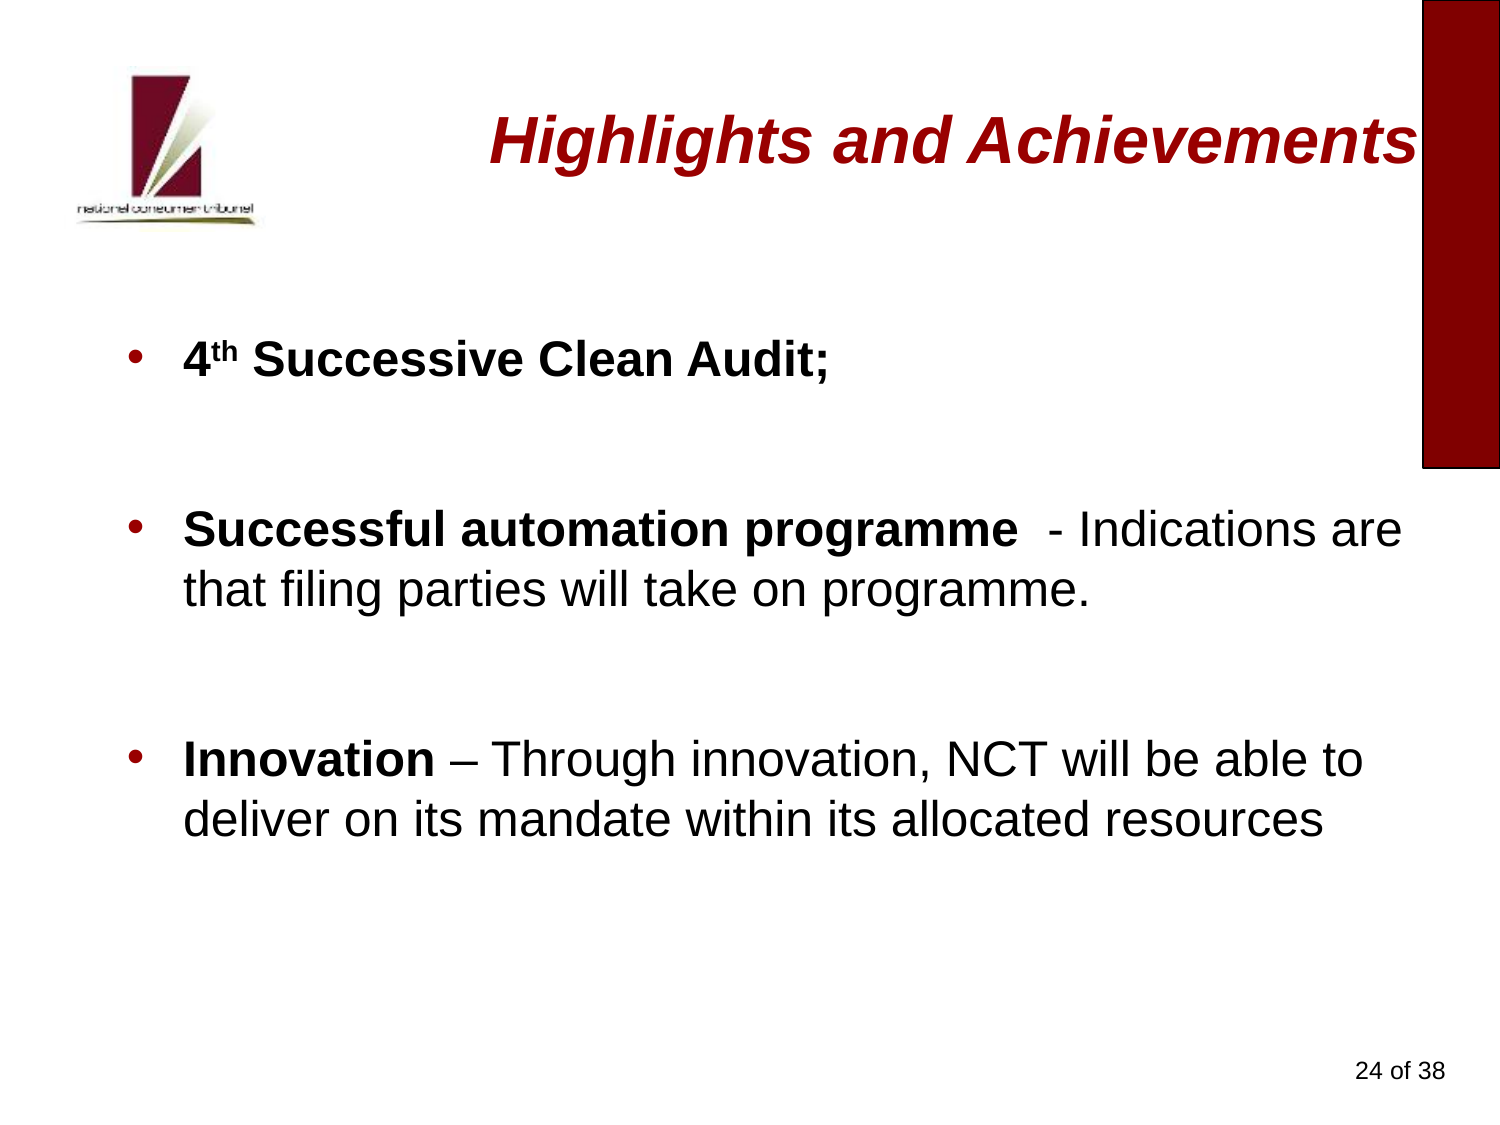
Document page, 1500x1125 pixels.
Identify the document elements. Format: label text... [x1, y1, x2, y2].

text_box 24 of 38 [1340, 1046, 1471, 1092]
title Highlights and Achievements [159, 42, 1436, 231]
text_box 4th Successive Clean Audit; Successful automation programme - Indications are that filing parties will take on programme. Innovation – Through innovation, NCT will be able to deliver on its mandate within its allocated resources [112, 319, 1426, 1010]
picture [64, 66, 266, 232]
